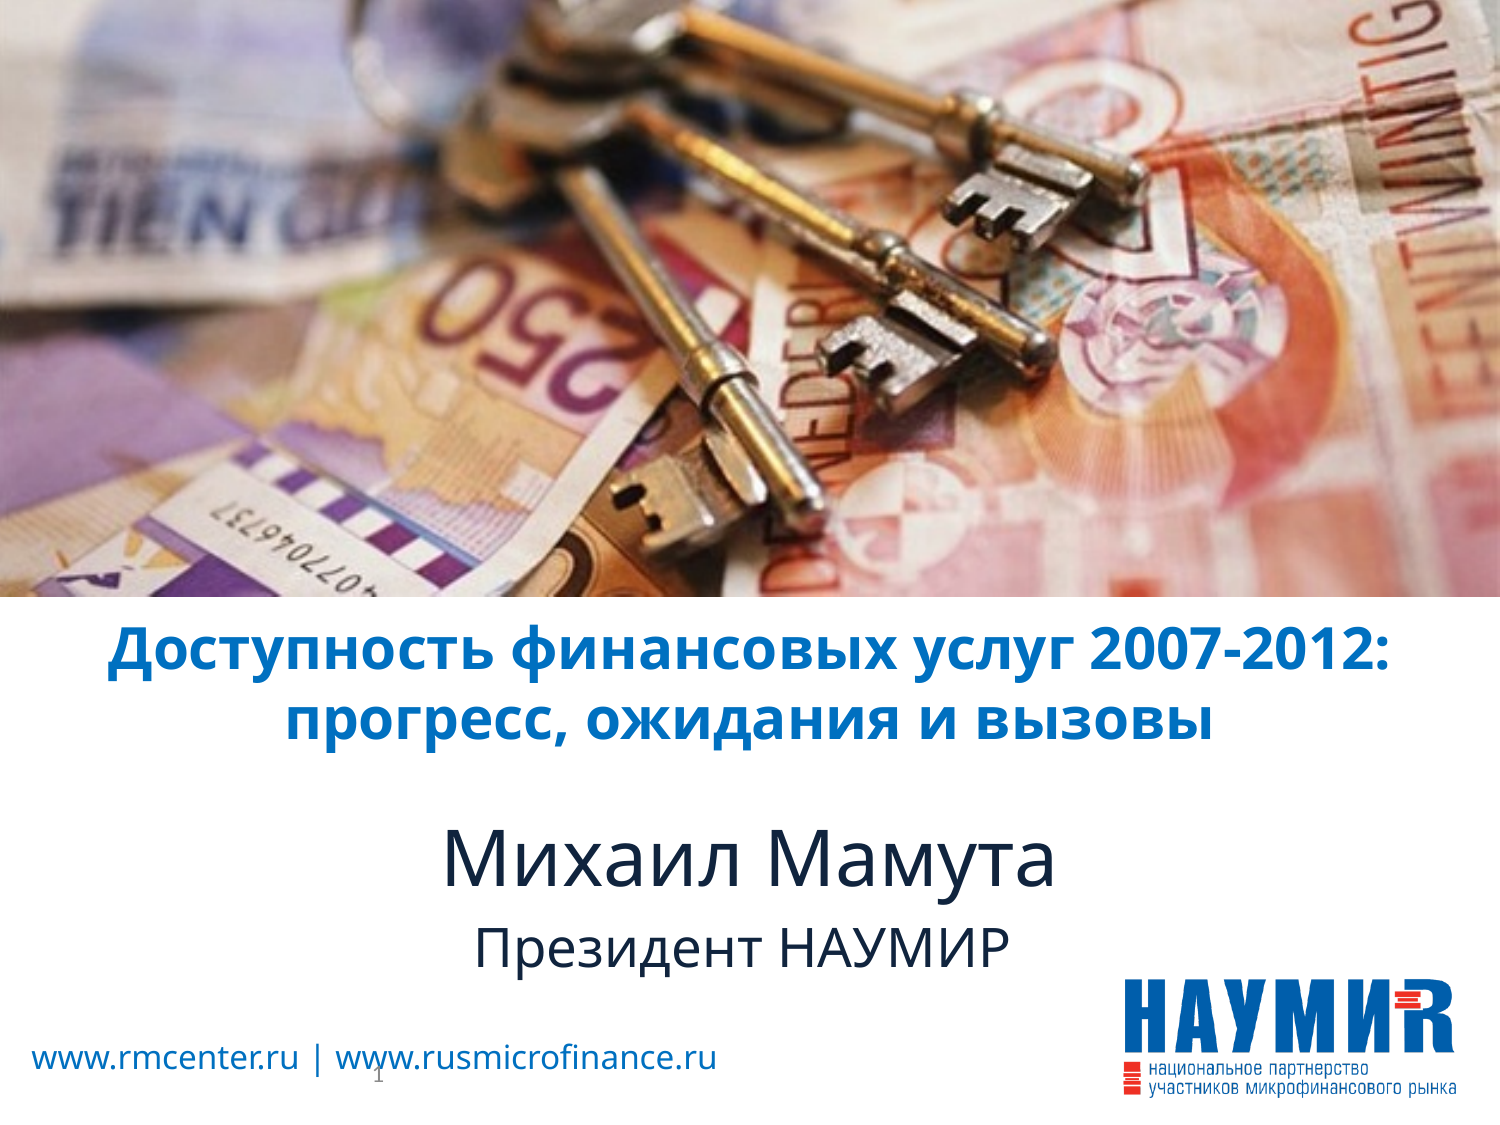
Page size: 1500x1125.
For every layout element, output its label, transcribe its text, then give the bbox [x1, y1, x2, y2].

picture [1121, 975, 1459, 1098]
title Доступность финансовых услуг 2007-2012: прогресс, ожидания и вызовы [0, 605, 1500, 763]
picture [0, 0, 1500, 598]
subtitle Михаил Мамута Президент НАУМИР [0, 799, 1500, 988]
slide_number 1 [199, 1042, 400, 1103]
text_box www.rmcenter.ru | www.rusmicrofinance.ru [0, 1029, 750, 1125]
